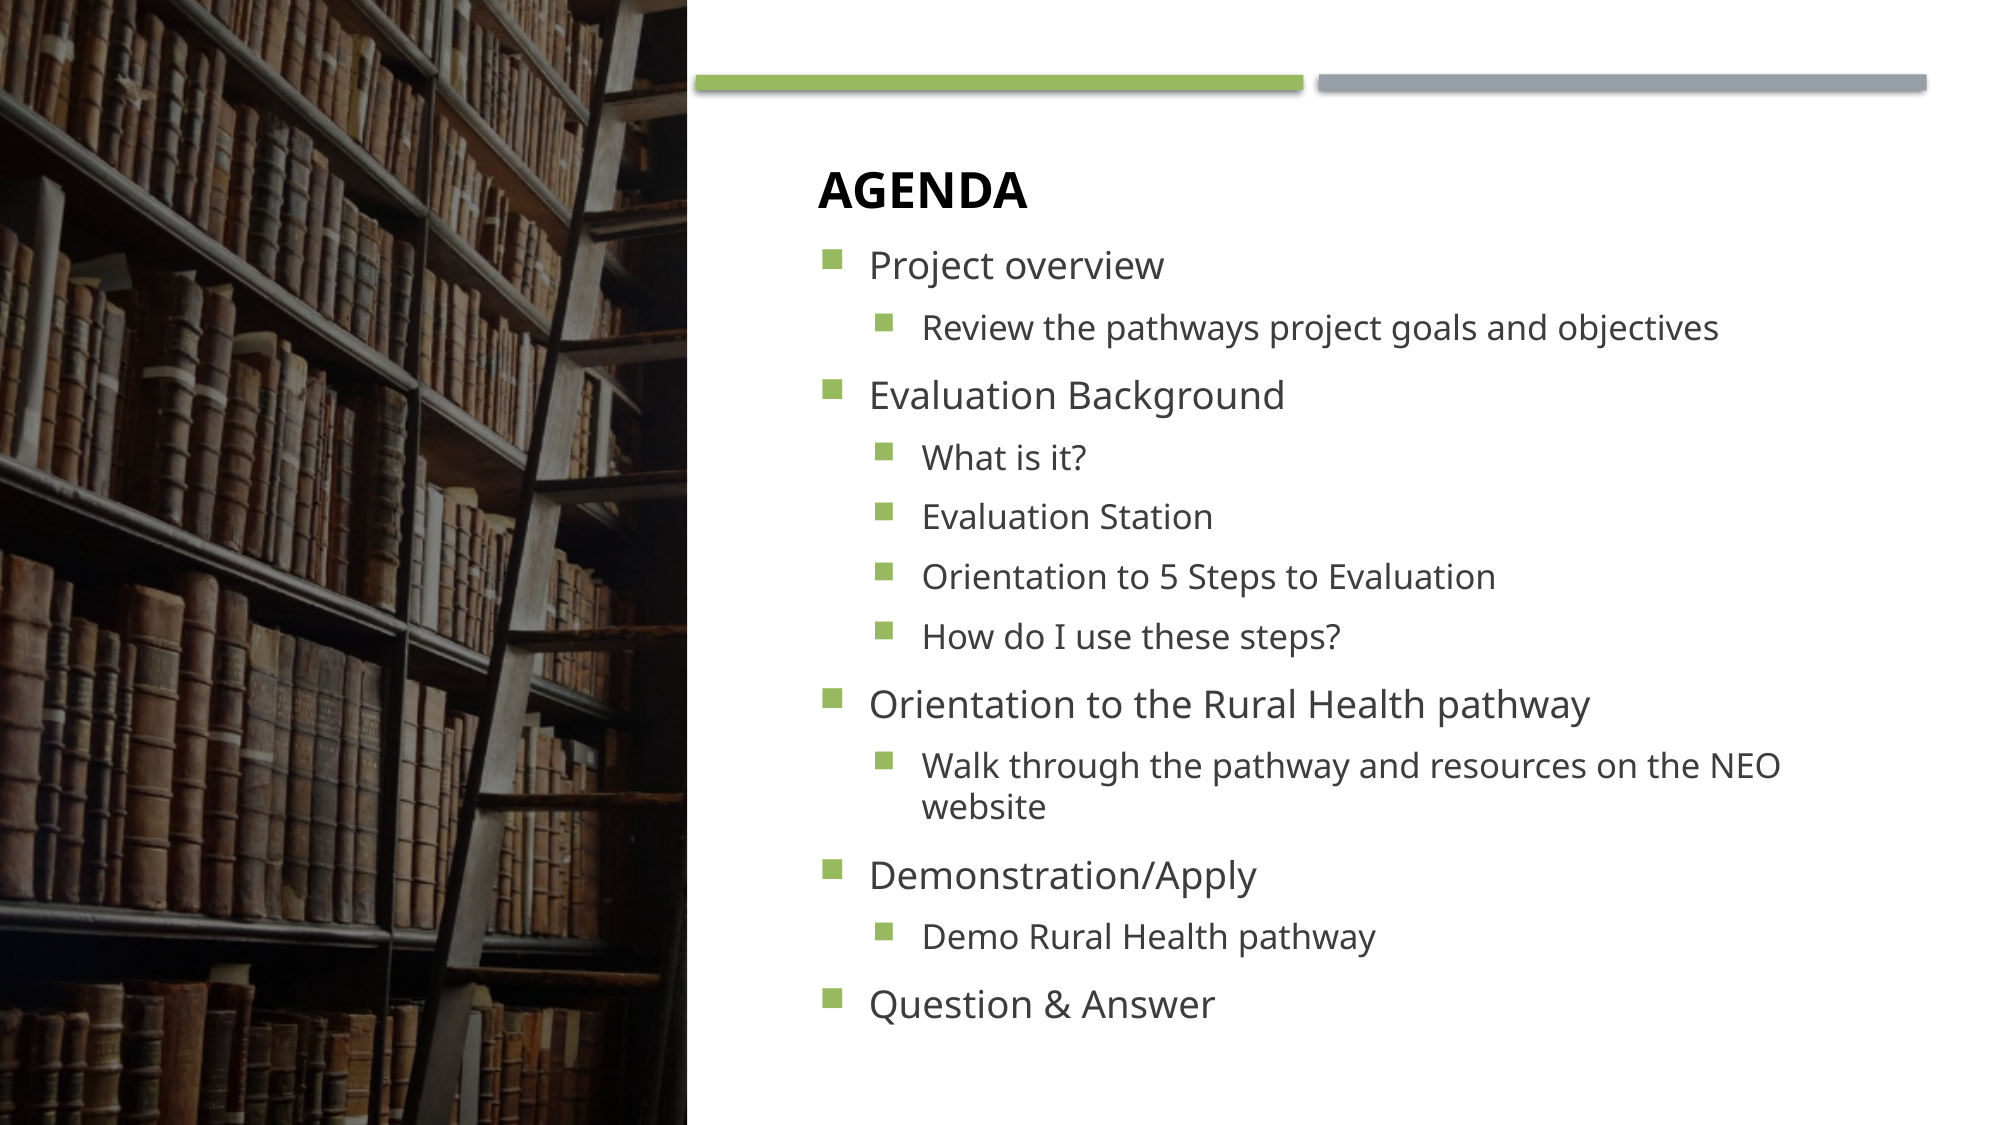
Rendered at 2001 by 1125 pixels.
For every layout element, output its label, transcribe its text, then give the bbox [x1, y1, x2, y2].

title Agenda [803, 137, 1895, 226]
list Project overview Review the pathways project goals and objectives Evaluation Background What is it? Evaluation Station Orientation to 5 Steps to Evaluation How do I use these steps? Orientation to the Rural Health pathway Walk through the pathway and resources on the NEO website Demonstration/Apply Demo Rural Health pathway Question & Answer [803, 226, 1895, 1038]
picture [0, 0, 688, 1125]
